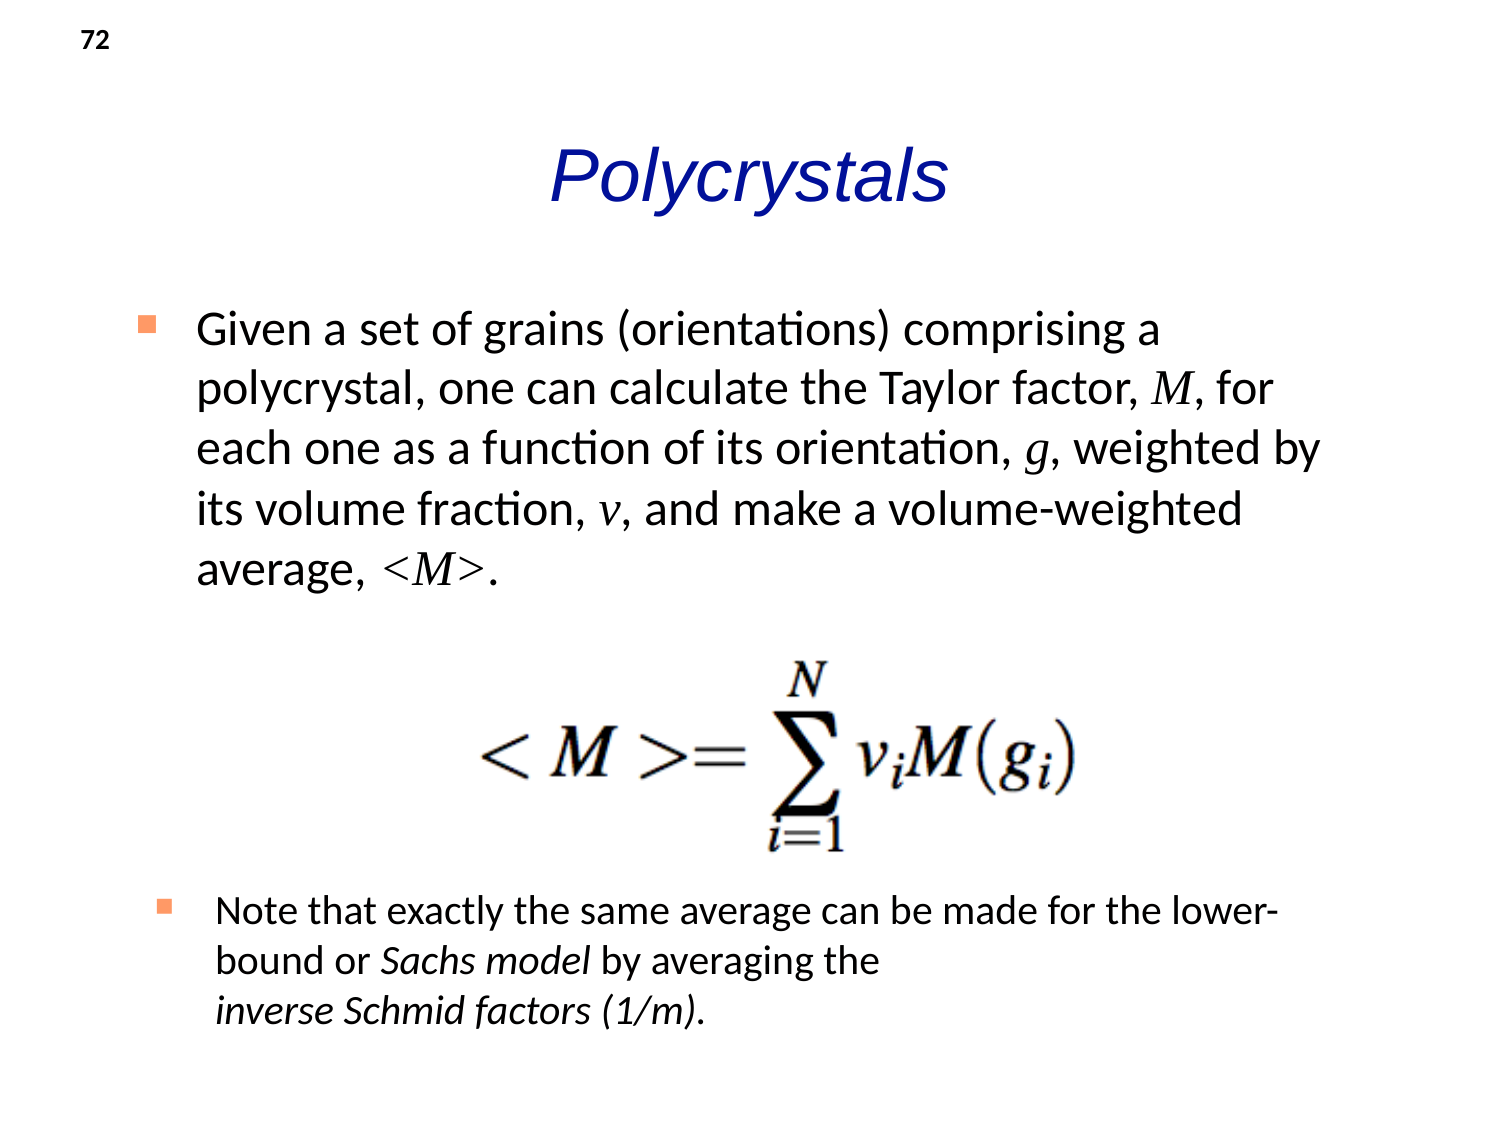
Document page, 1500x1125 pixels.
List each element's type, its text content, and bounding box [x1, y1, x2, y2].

picture [462, 649, 1099, 874]
list Given a set of grains (orientations) comprising a polycrystal, one can calculate the Taylor factor, M, for each one as a function of its orientation, g, weighted by its volume fraction, v, and make a volume-weighted average, <M>. [124, 287, 1338, 676]
title Polycrystals [249, 49, 1251, 276]
text_box Note that exactly the same average can be made for the lower-bound or Sachs model by averaging the inverse Schmid factors (1/m). [143, 875, 1357, 1063]
slide_number 72 [4, 12, 126, 76]
